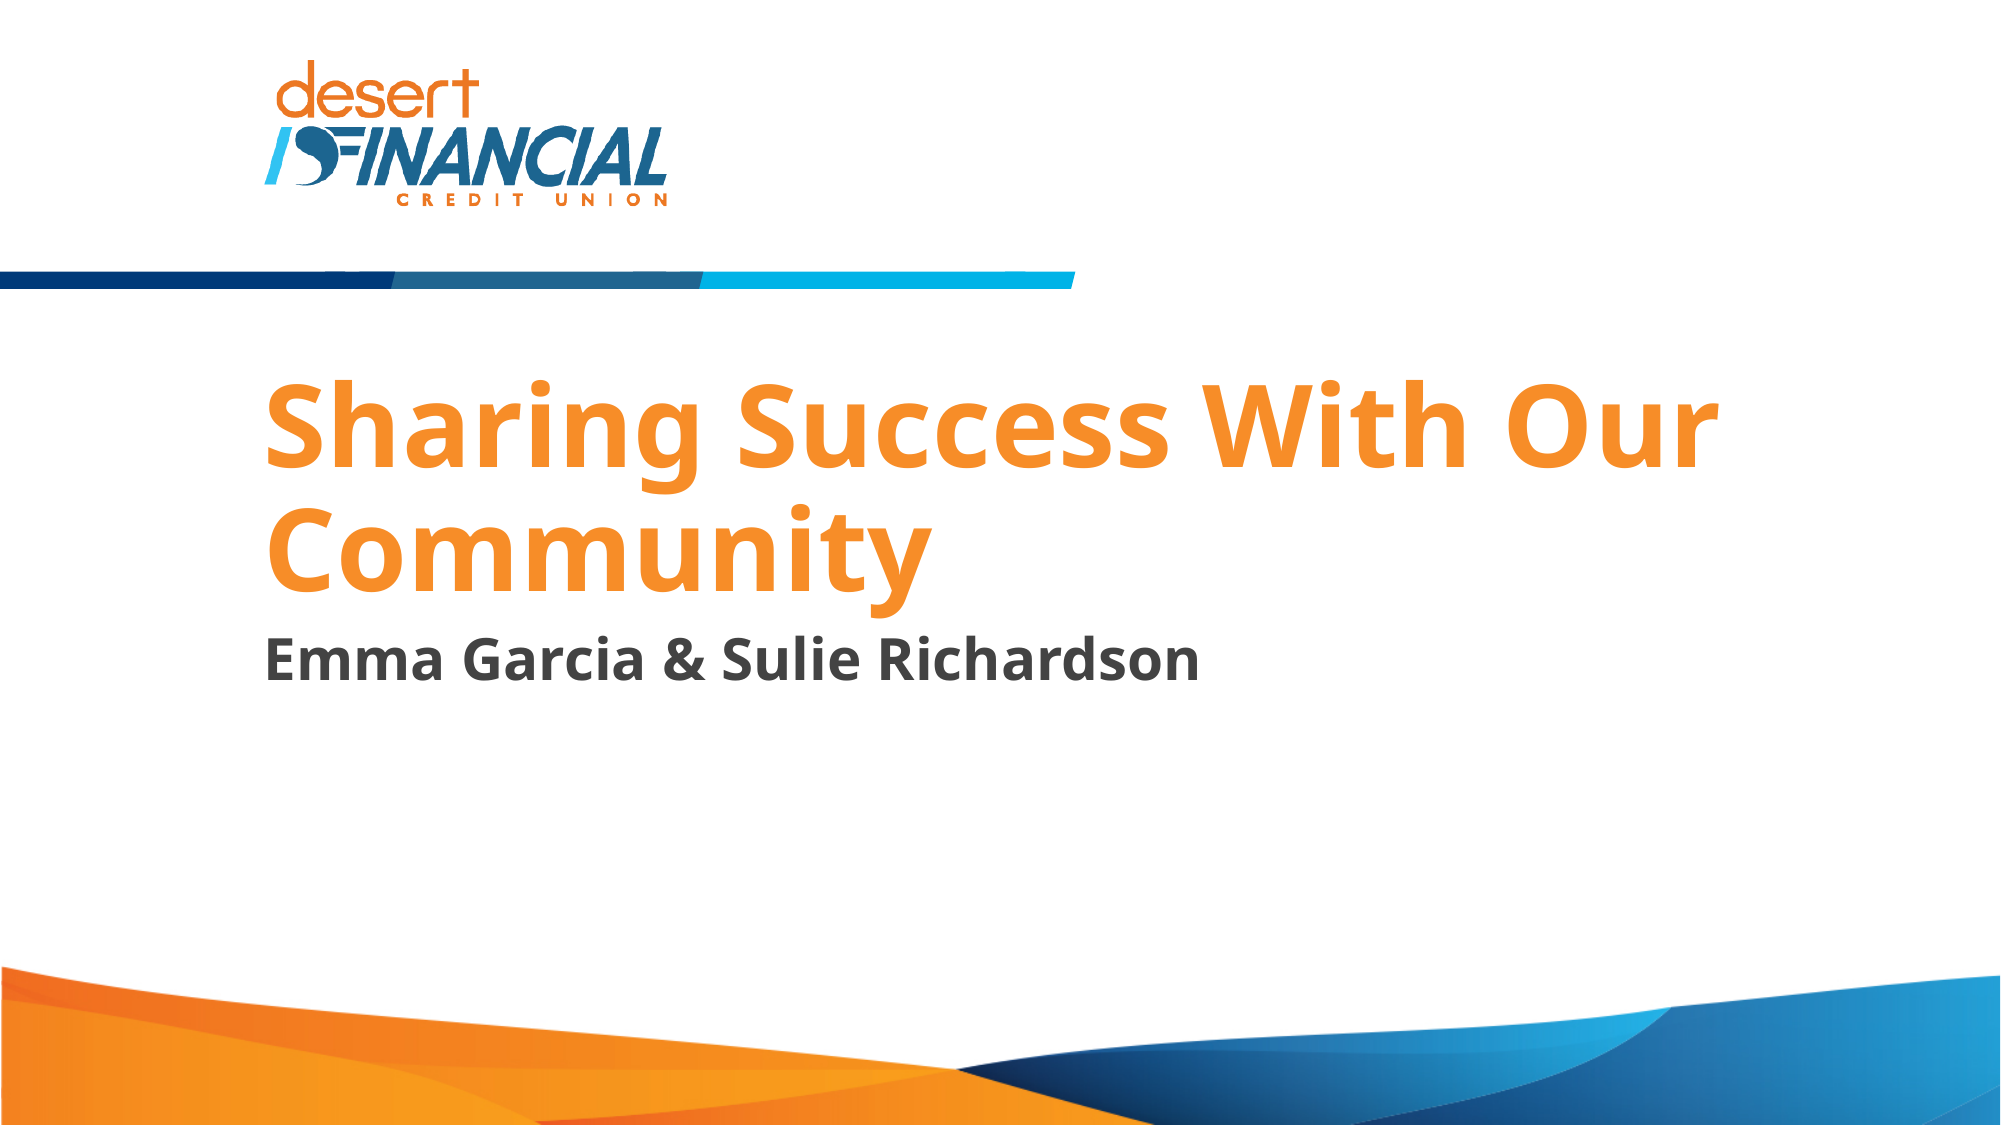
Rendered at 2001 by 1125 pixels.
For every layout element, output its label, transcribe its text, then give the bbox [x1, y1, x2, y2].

picture [1, 0, 2001, 1125]
list Emma Garcia & Sulie Richardson [249, 623, 1862, 868]
list Sharing Success With Our Community [249, 426, 1862, 623]
